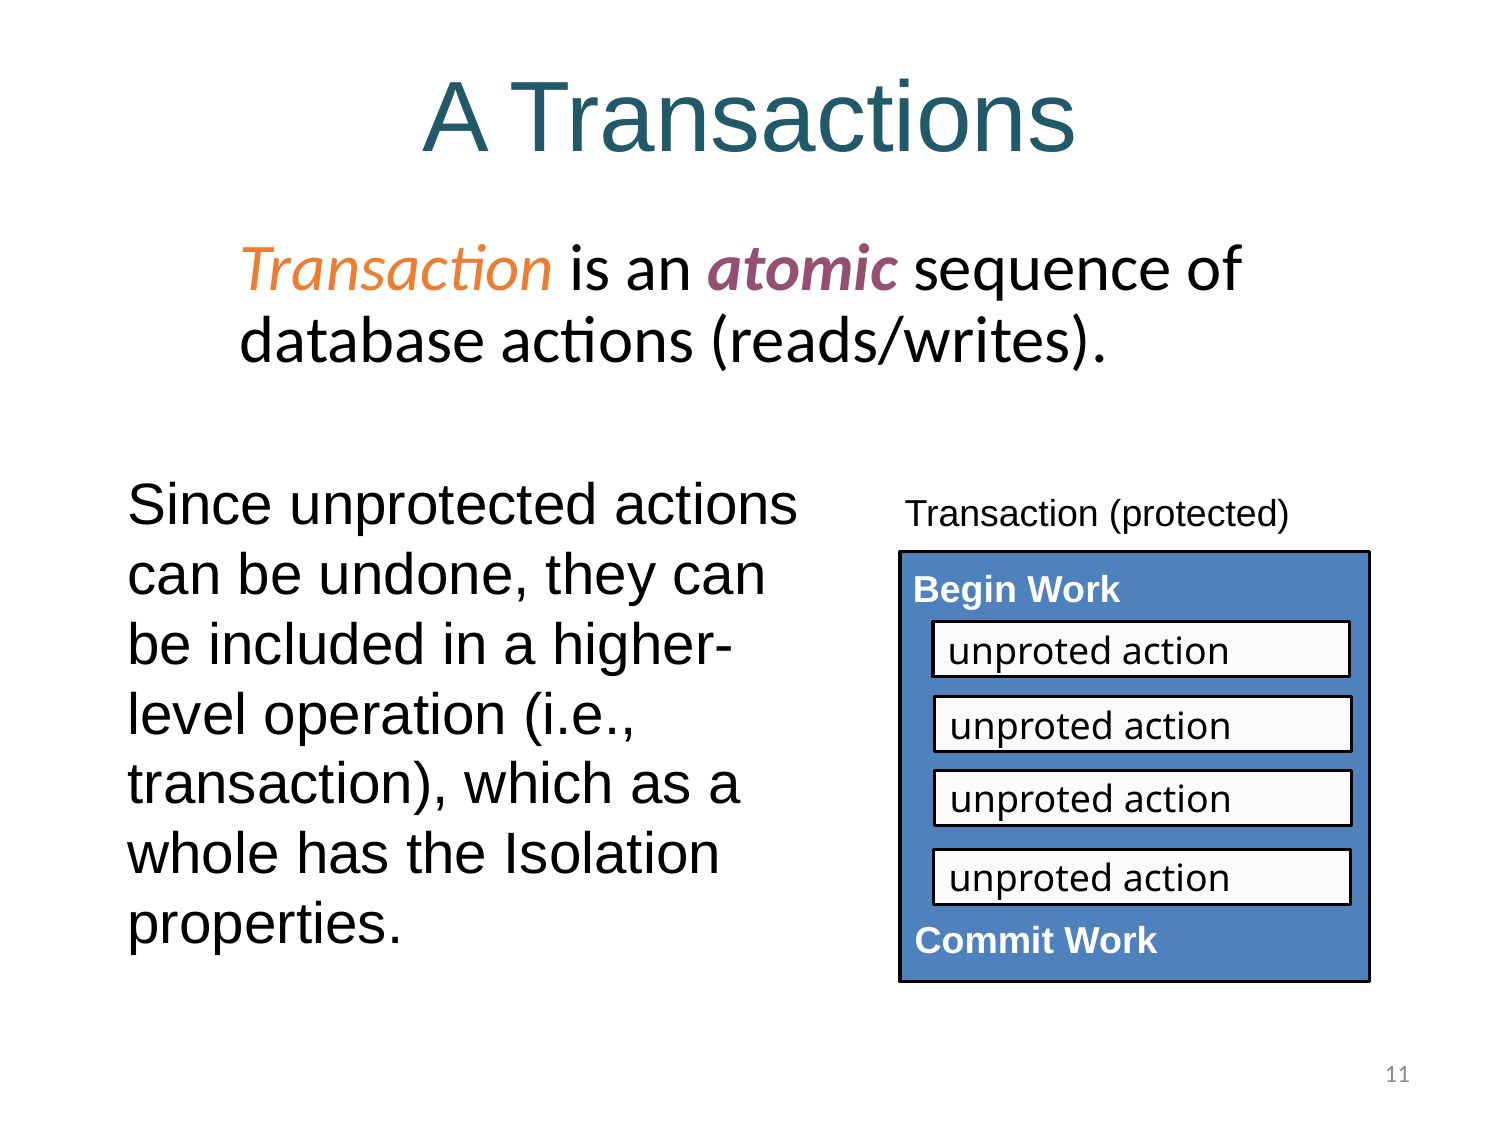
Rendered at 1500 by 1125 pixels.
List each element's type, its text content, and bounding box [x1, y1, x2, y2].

title A Transactions [0, 43, 1500, 181]
list Since unprotected actions can be undone, they can be included in a higher-level operation (i.e., transaction), which as a whole has the Isolation properties. [112, 458, 854, 1045]
slide_number 11 [1074, 1042, 1425, 1103]
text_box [887, 481, 1370, 982]
text_box Transaction is an atomic sequence of database actions (reads/writes). [224, 225, 1286, 384]
